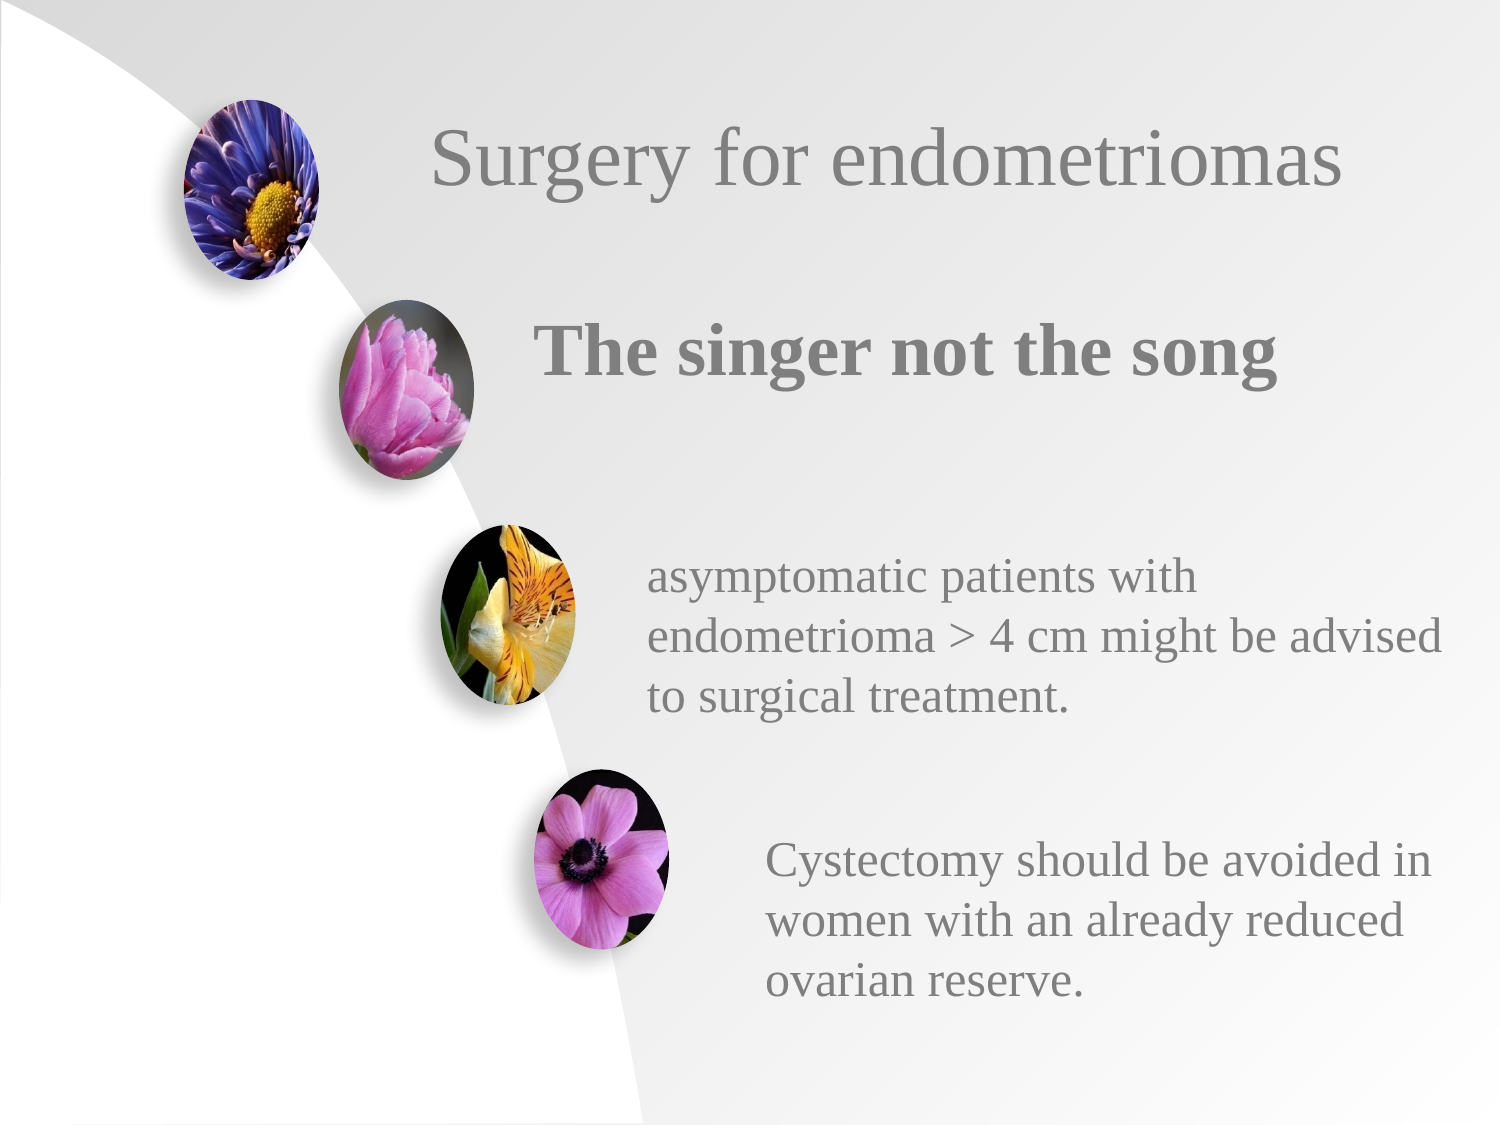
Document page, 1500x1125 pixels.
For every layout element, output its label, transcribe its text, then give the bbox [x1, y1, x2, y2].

list Cystectomy should be avoided in women with an already reduced ovarian reserve. [750, 822, 1491, 1071]
list asymptomatic patients with endometrioma > 4 cm might be advised to surgical treatment. [631, 562, 1500, 704]
picture [183, 99, 320, 281]
picture [533, 769, 670, 950]
list The singer not the song [518, 278, 1500, 413]
picture [440, 524, 576, 706]
picture [338, 299, 475, 481]
list Surgery for endometriomas [412, 52, 1500, 252]
